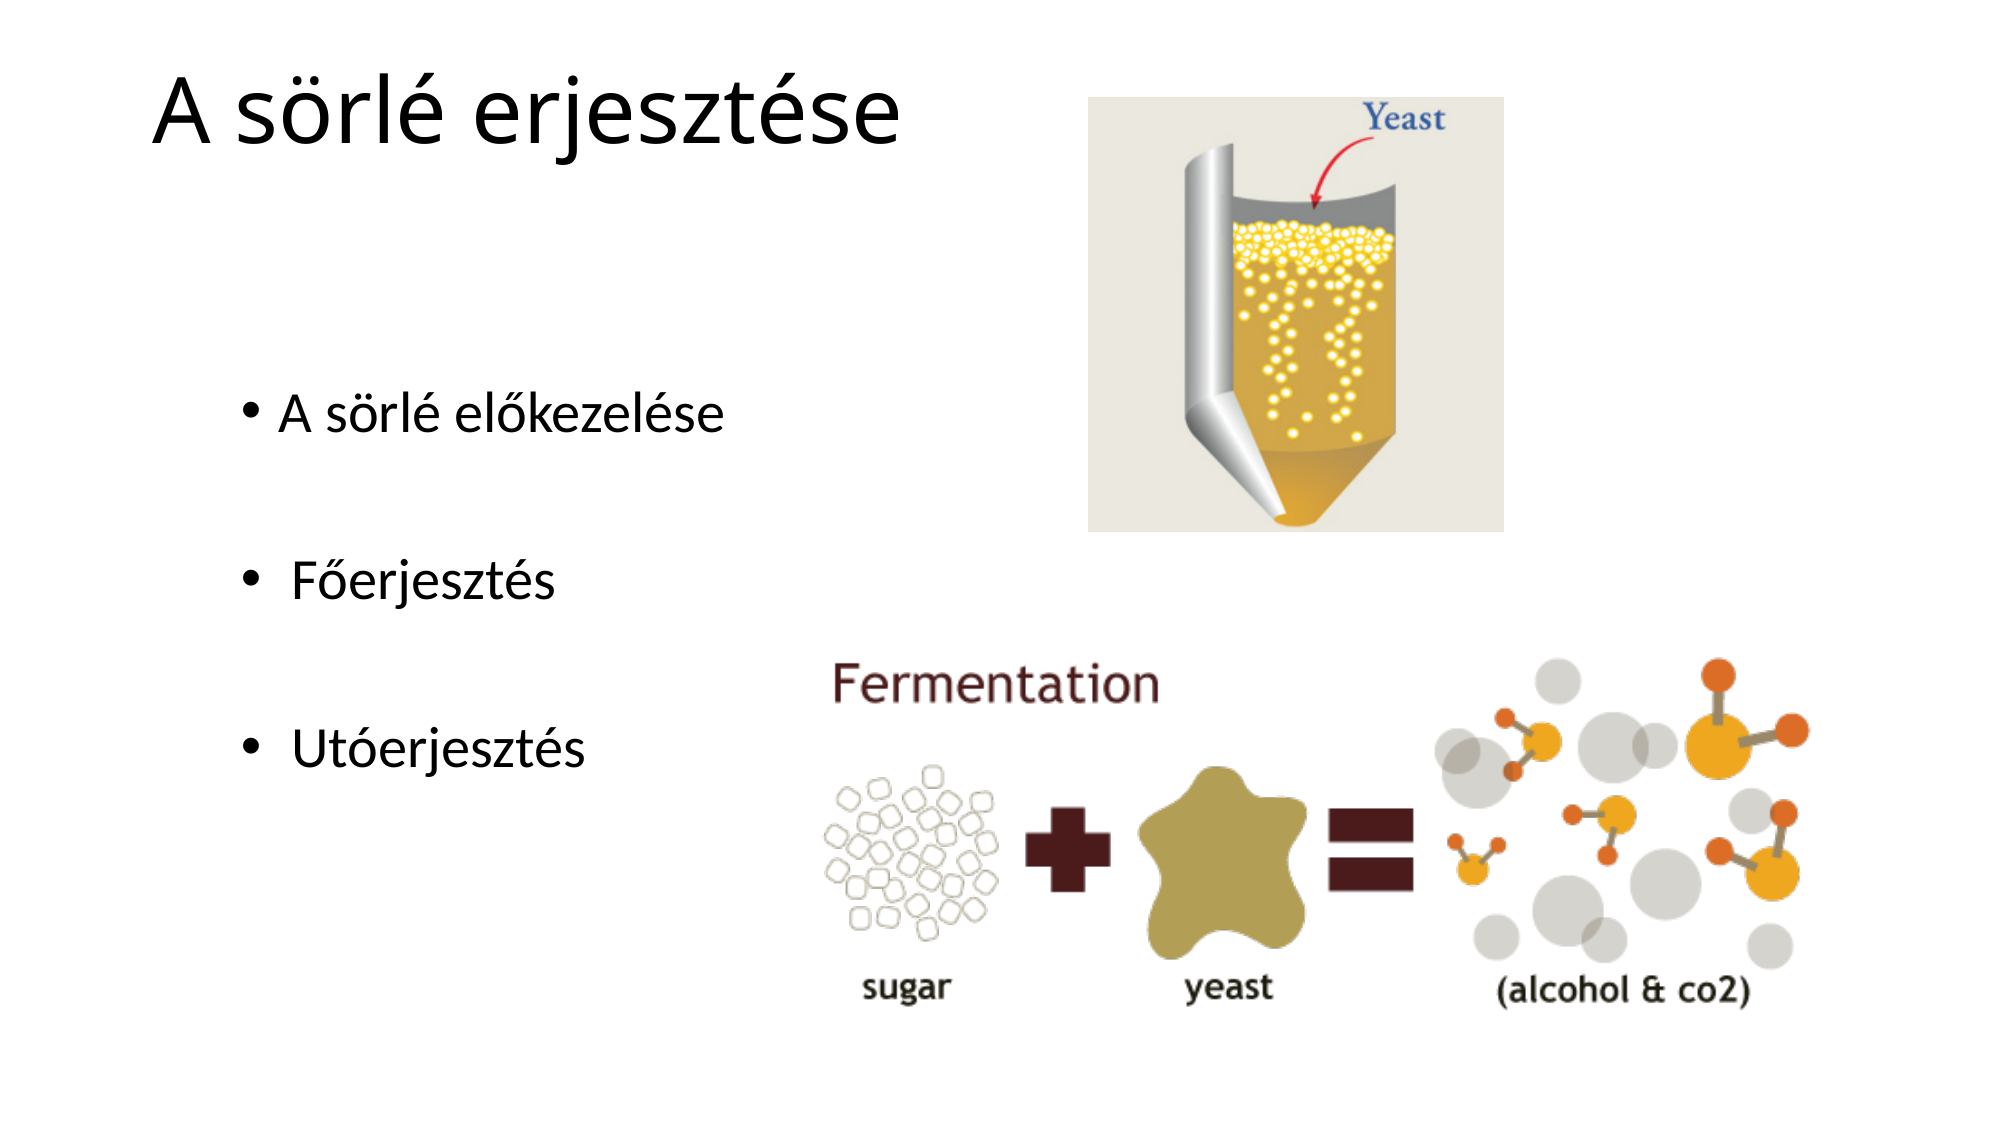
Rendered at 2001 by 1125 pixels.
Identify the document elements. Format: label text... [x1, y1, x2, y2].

list A sörlé előkezelése Főerjesztés Utóerjesztés [225, 374, 1951, 1089]
title A sörlé erjesztése [137, 59, 1863, 278]
picture [1088, 97, 1504, 533]
picture [812, 651, 1843, 1014]
